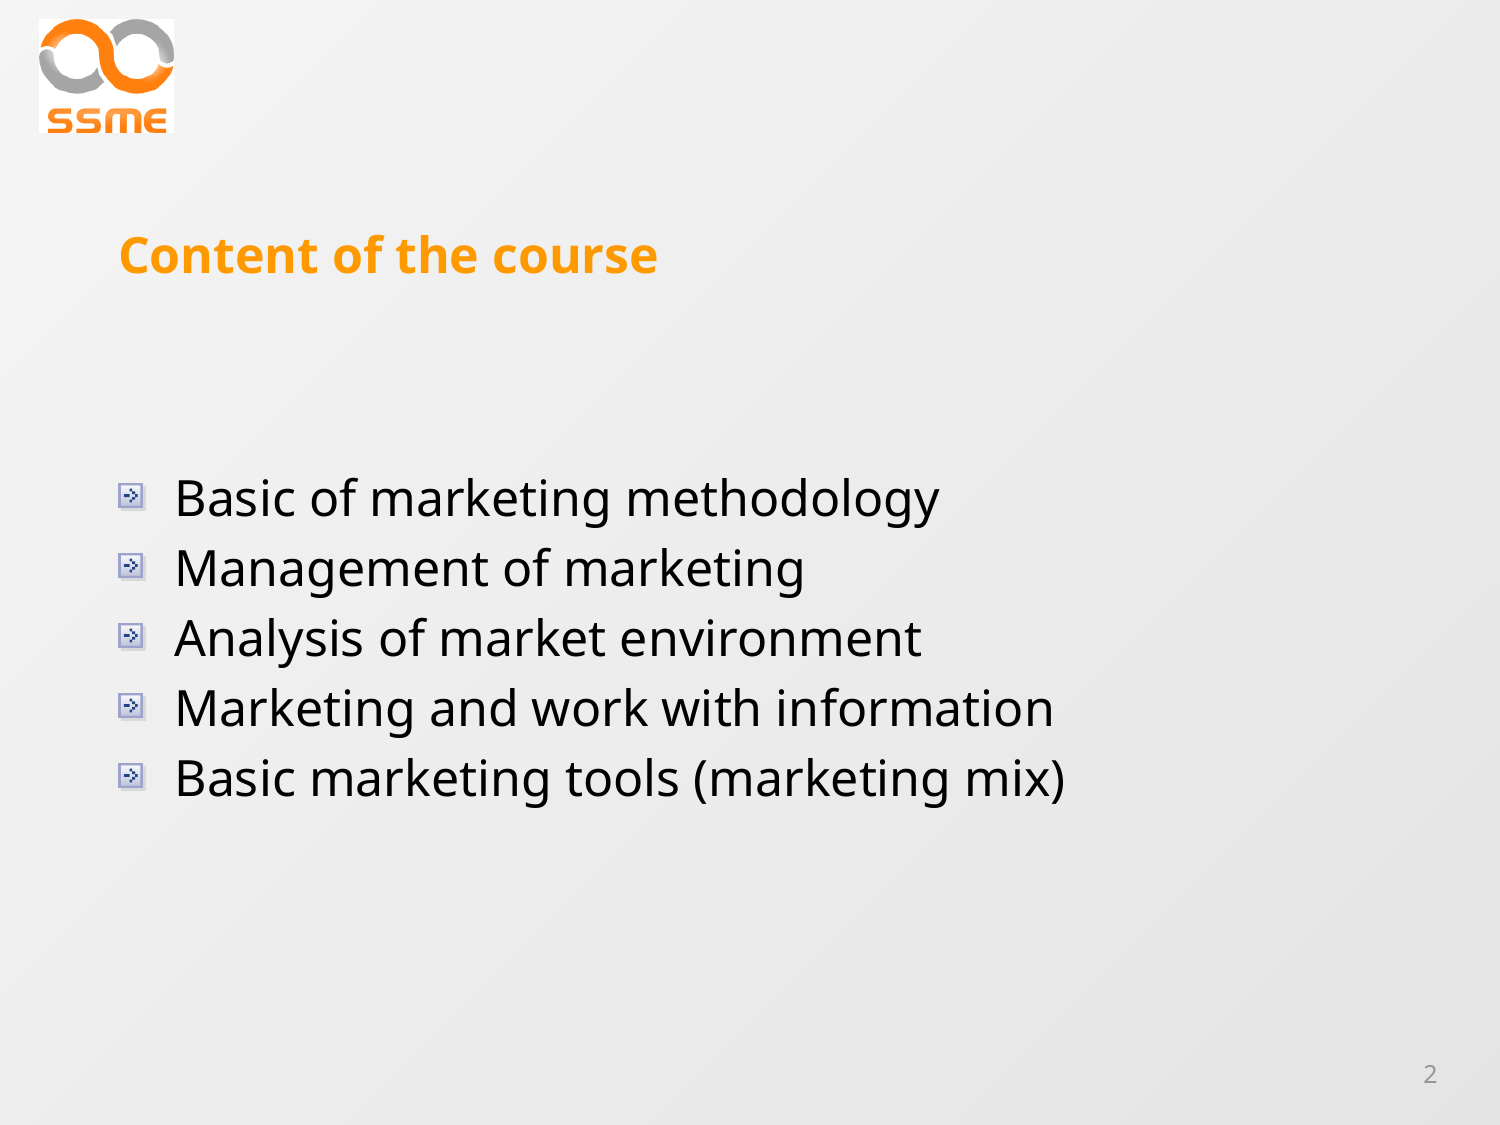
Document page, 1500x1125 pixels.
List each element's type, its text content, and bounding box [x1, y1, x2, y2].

slide_number 2 [1124, 1024, 1438, 1101]
title Content of the course [118, 184, 1403, 291]
picture [39, 19, 174, 133]
list Basic of marketing methodology Management of marketing Analysis of market environment Marketing and work with information Basic marketing tools (marketing mix) [118, 331, 1469, 947]
